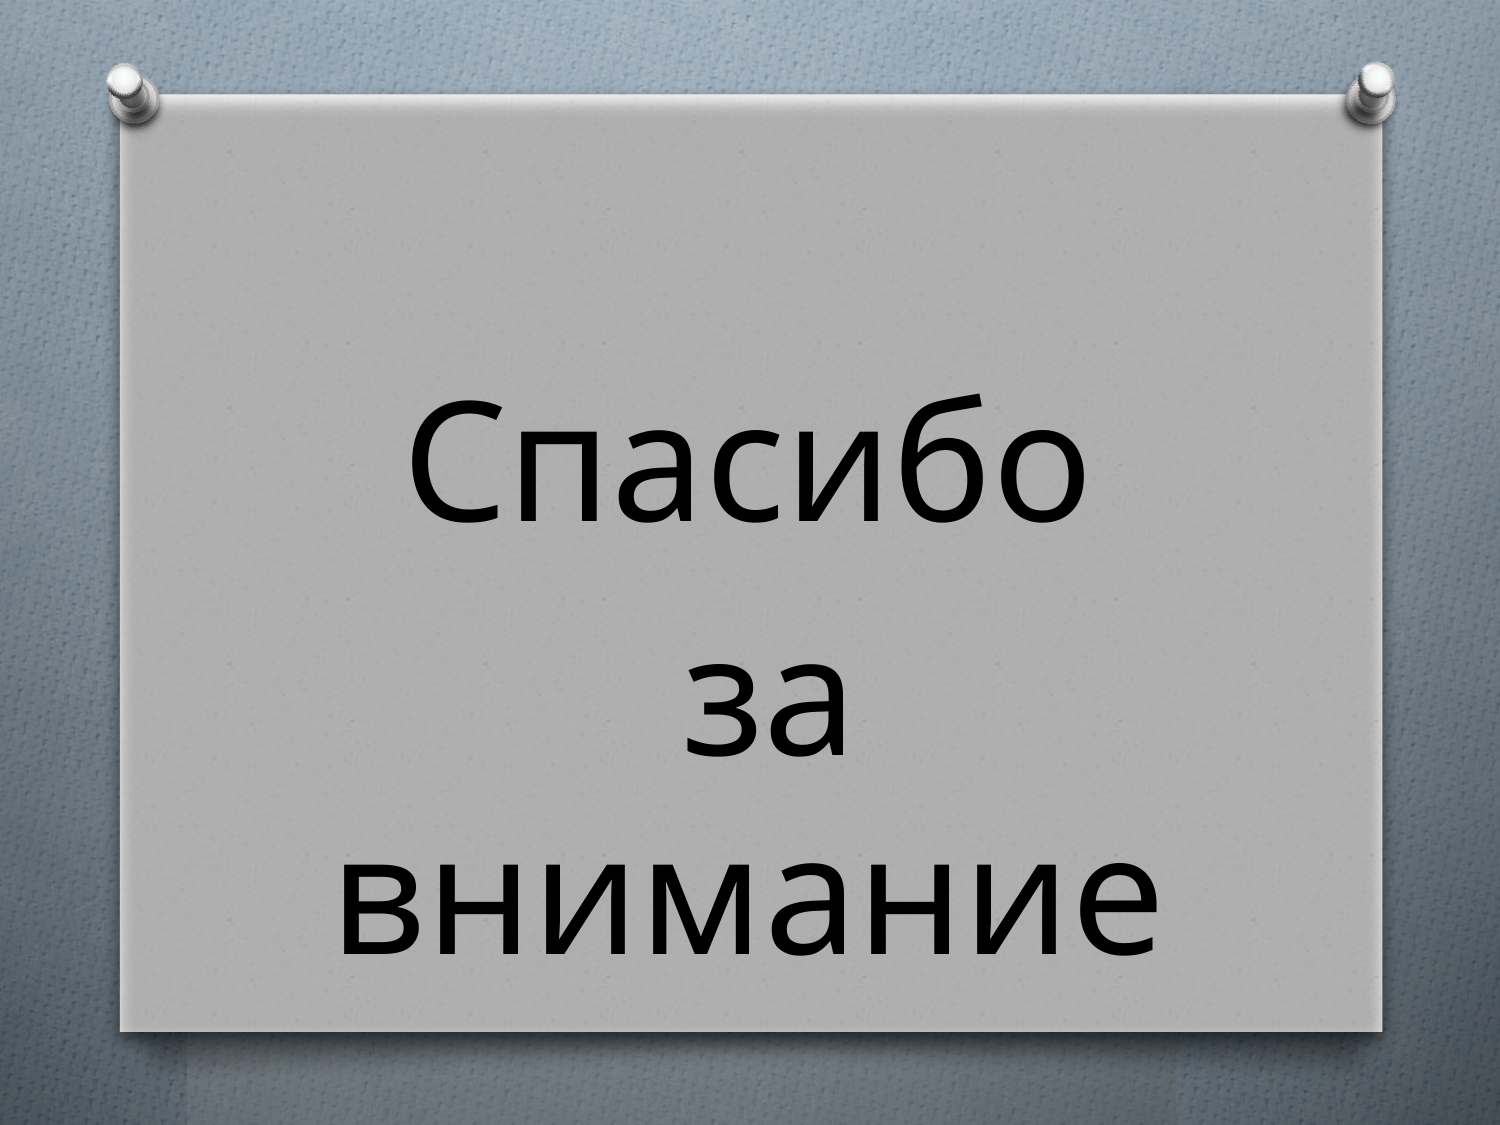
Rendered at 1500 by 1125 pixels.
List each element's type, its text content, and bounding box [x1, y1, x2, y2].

list Спасибо за внимание [240, 347, 1257, 939]
picture [75, 29, 198, 153]
picture [1317, 35, 1439, 156]
